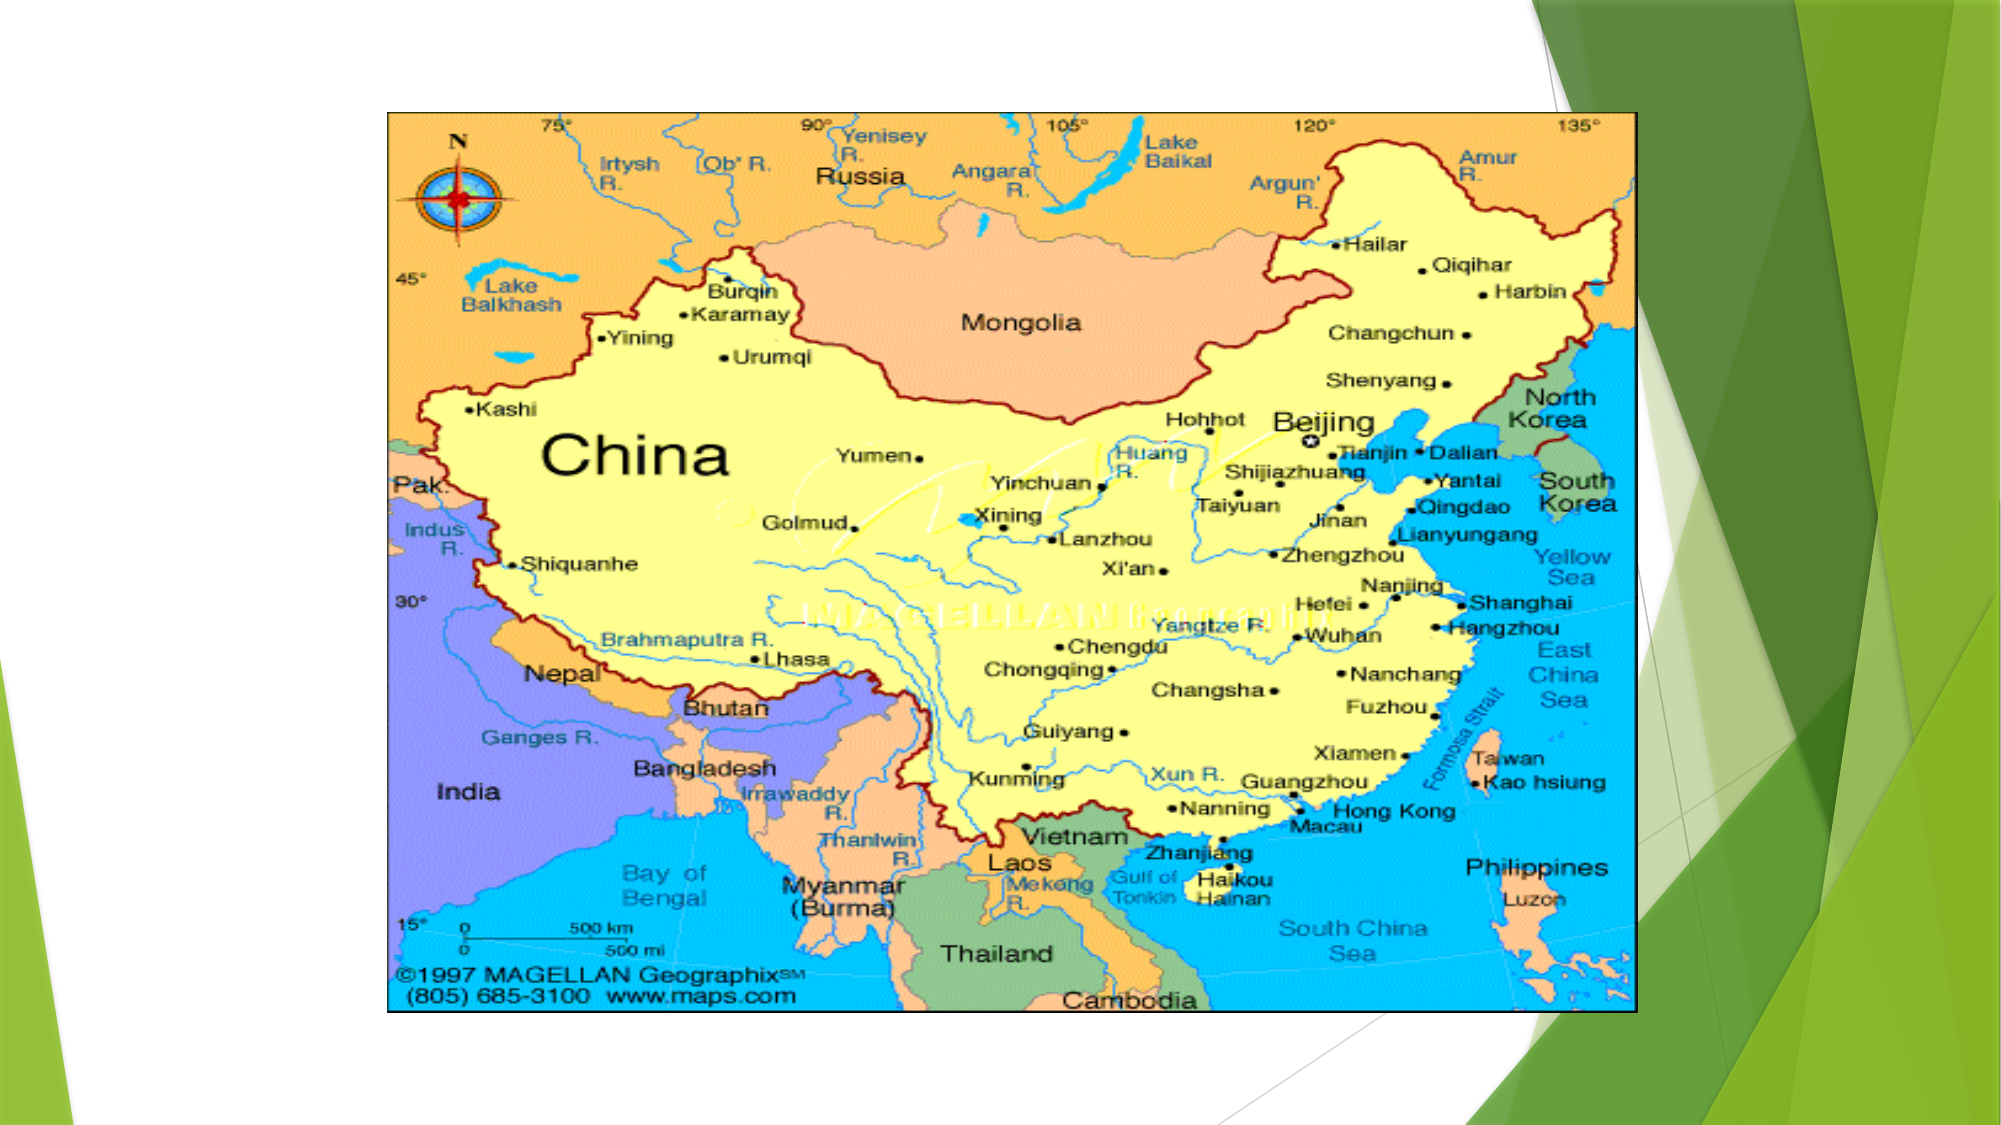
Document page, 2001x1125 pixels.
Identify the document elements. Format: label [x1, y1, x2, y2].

text_box [386, 111, 1639, 1013]
